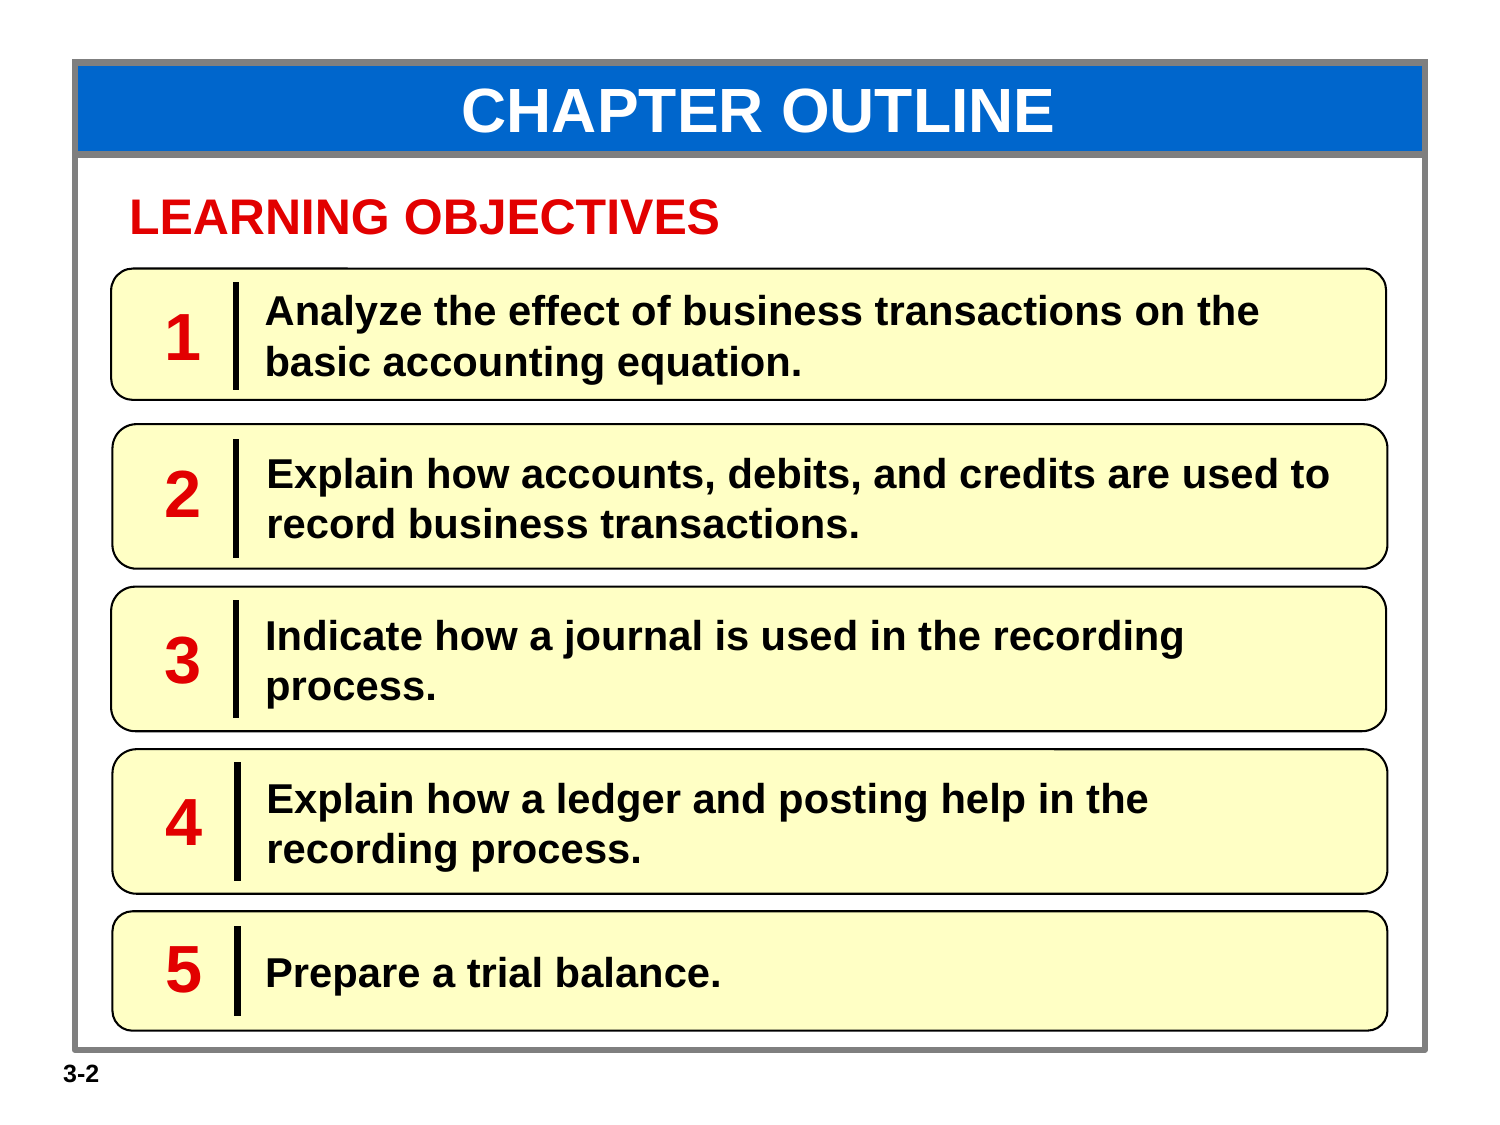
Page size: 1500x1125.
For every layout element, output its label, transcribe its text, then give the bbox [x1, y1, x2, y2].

text_box Indicate how a journal is used in the recording process. [111, 586, 1387, 732]
text_box LEARNING OBJECTIVES [96, 177, 947, 257]
text_box Prepare a trial balance. [112, 911, 1388, 1031]
text_box [74, 62, 1425, 1050]
text_box 2 [137, 443, 229, 539]
text_box Explain how a ledger and posting help in the recording process. [112, 749, 1388, 894]
text_box 5 [138, 918, 230, 1014]
text_box 3 [137, 609, 229, 704]
text_box 4 [138, 771, 230, 867]
